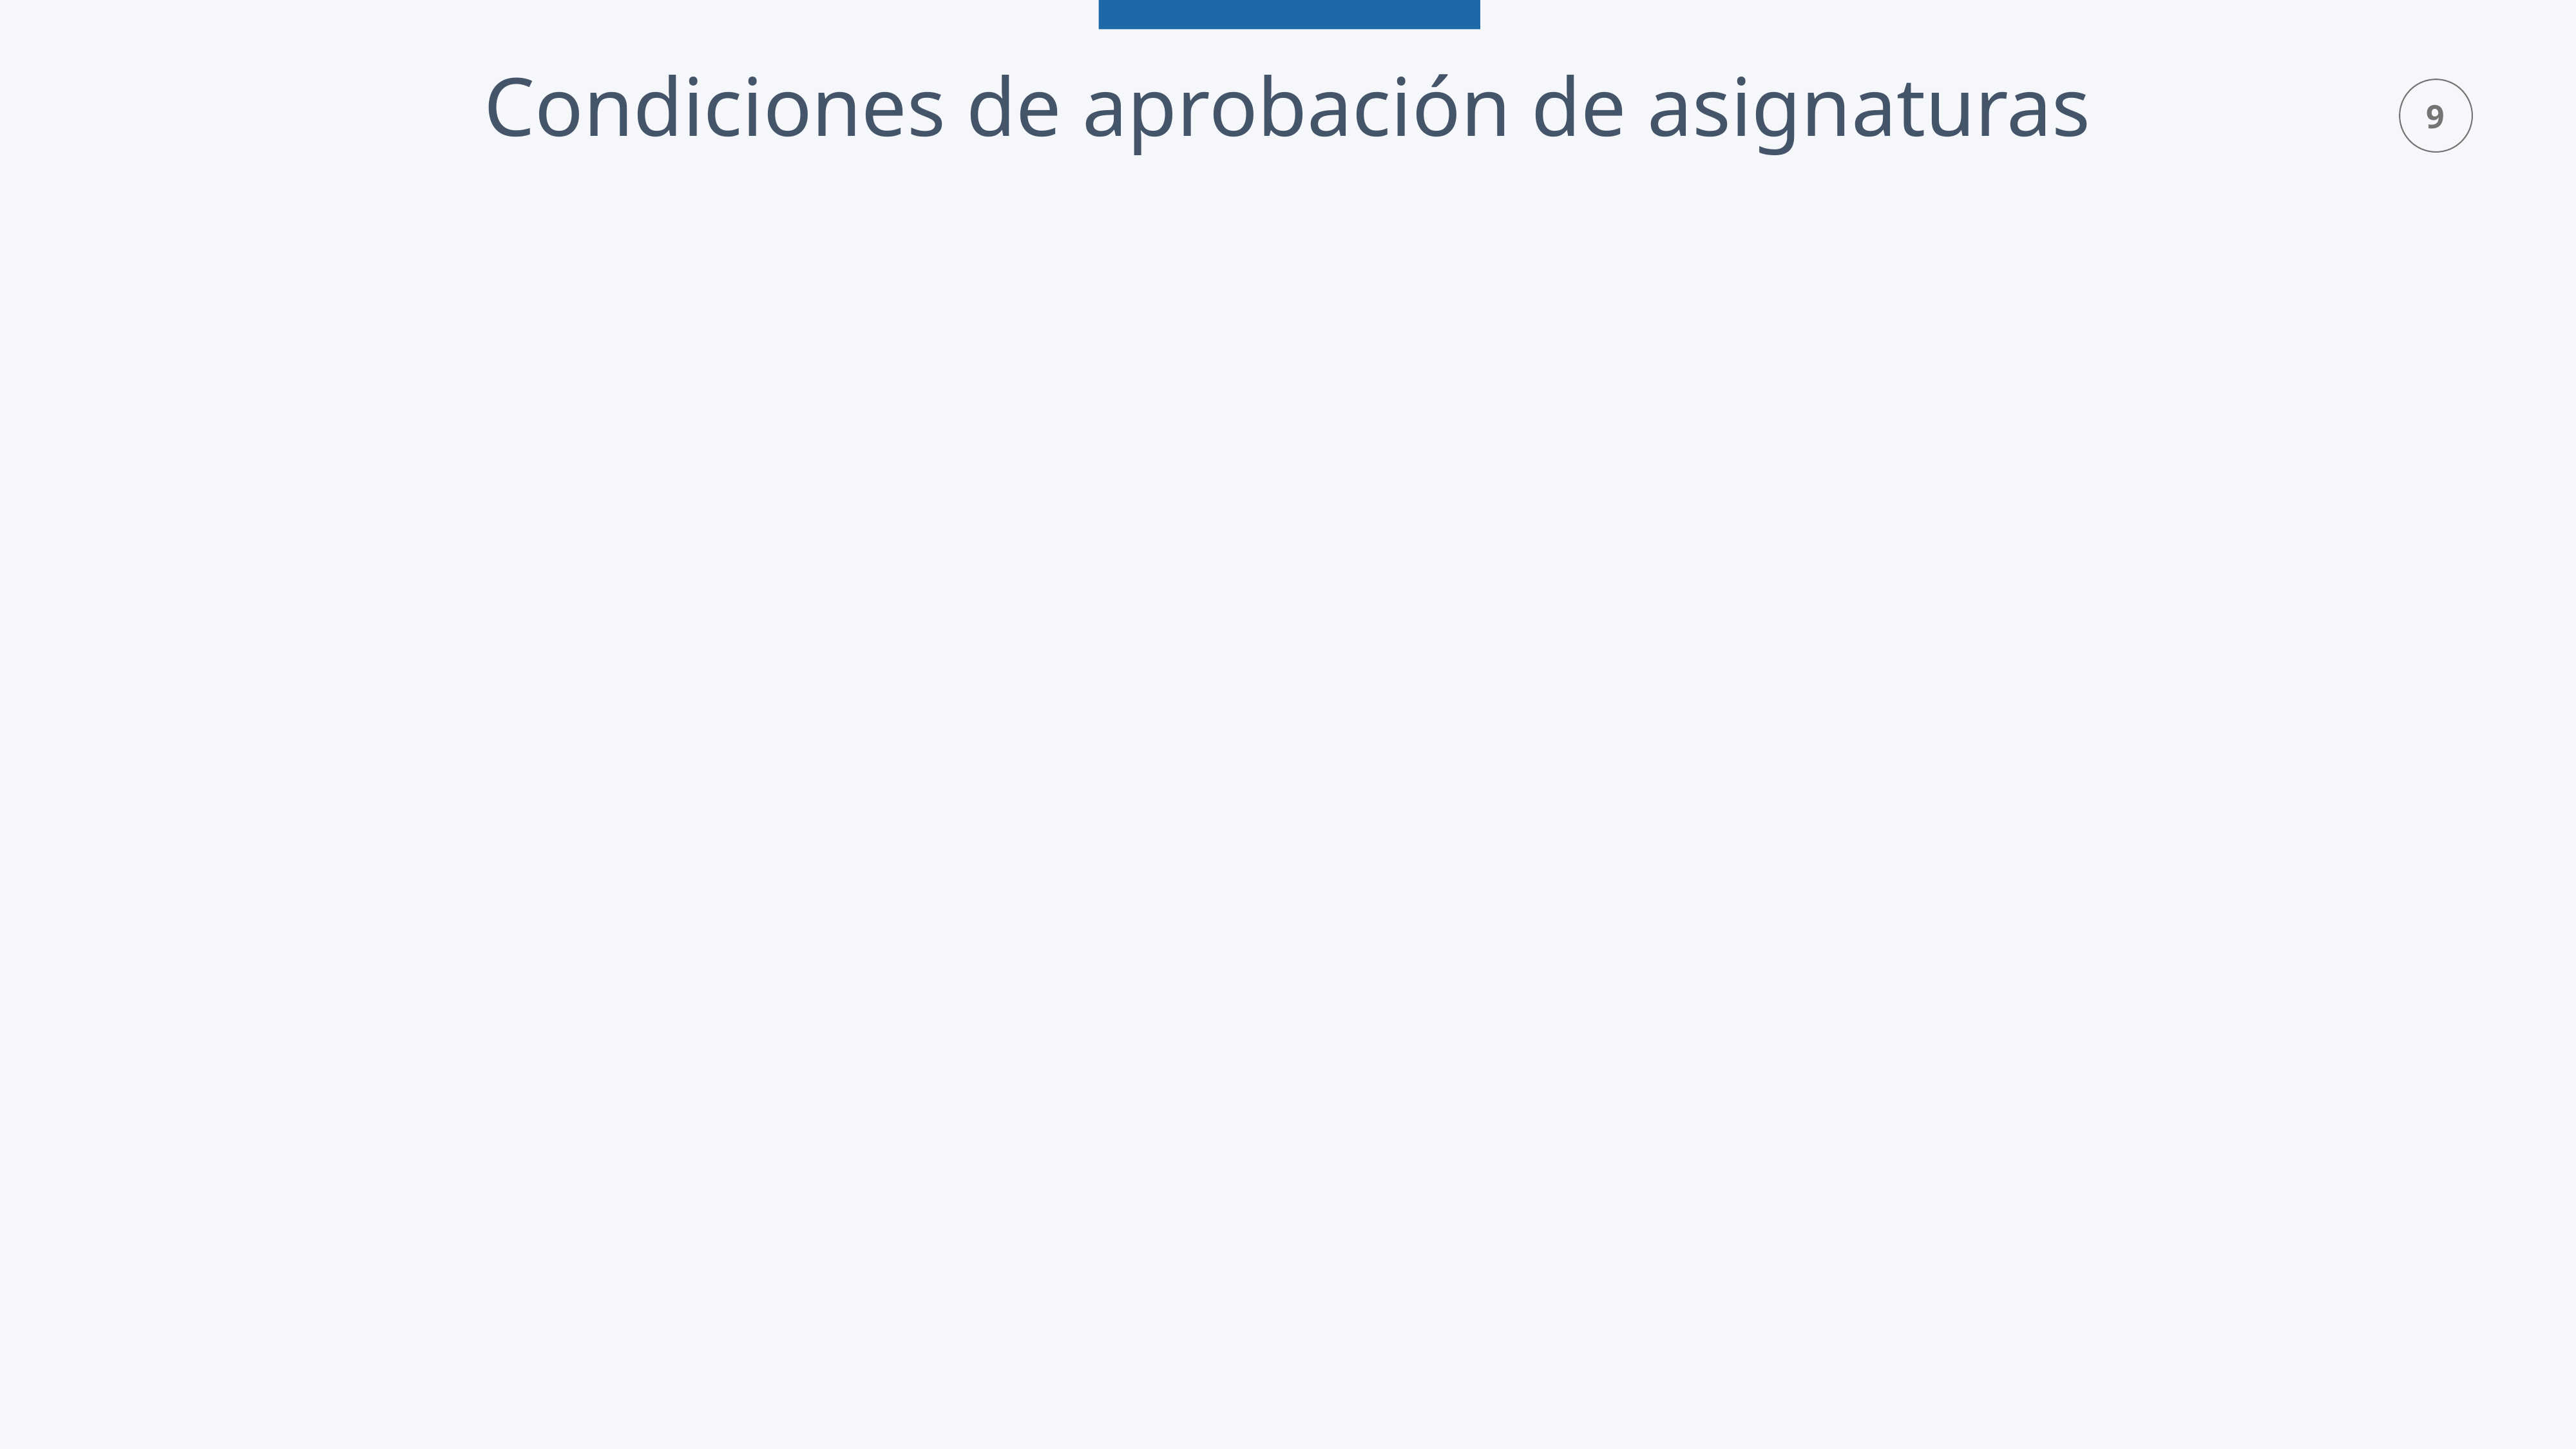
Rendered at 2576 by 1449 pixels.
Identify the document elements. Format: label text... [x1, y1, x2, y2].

text_box Condiciones de aprobación de asignaturas [415, 69, 2161, 156]
